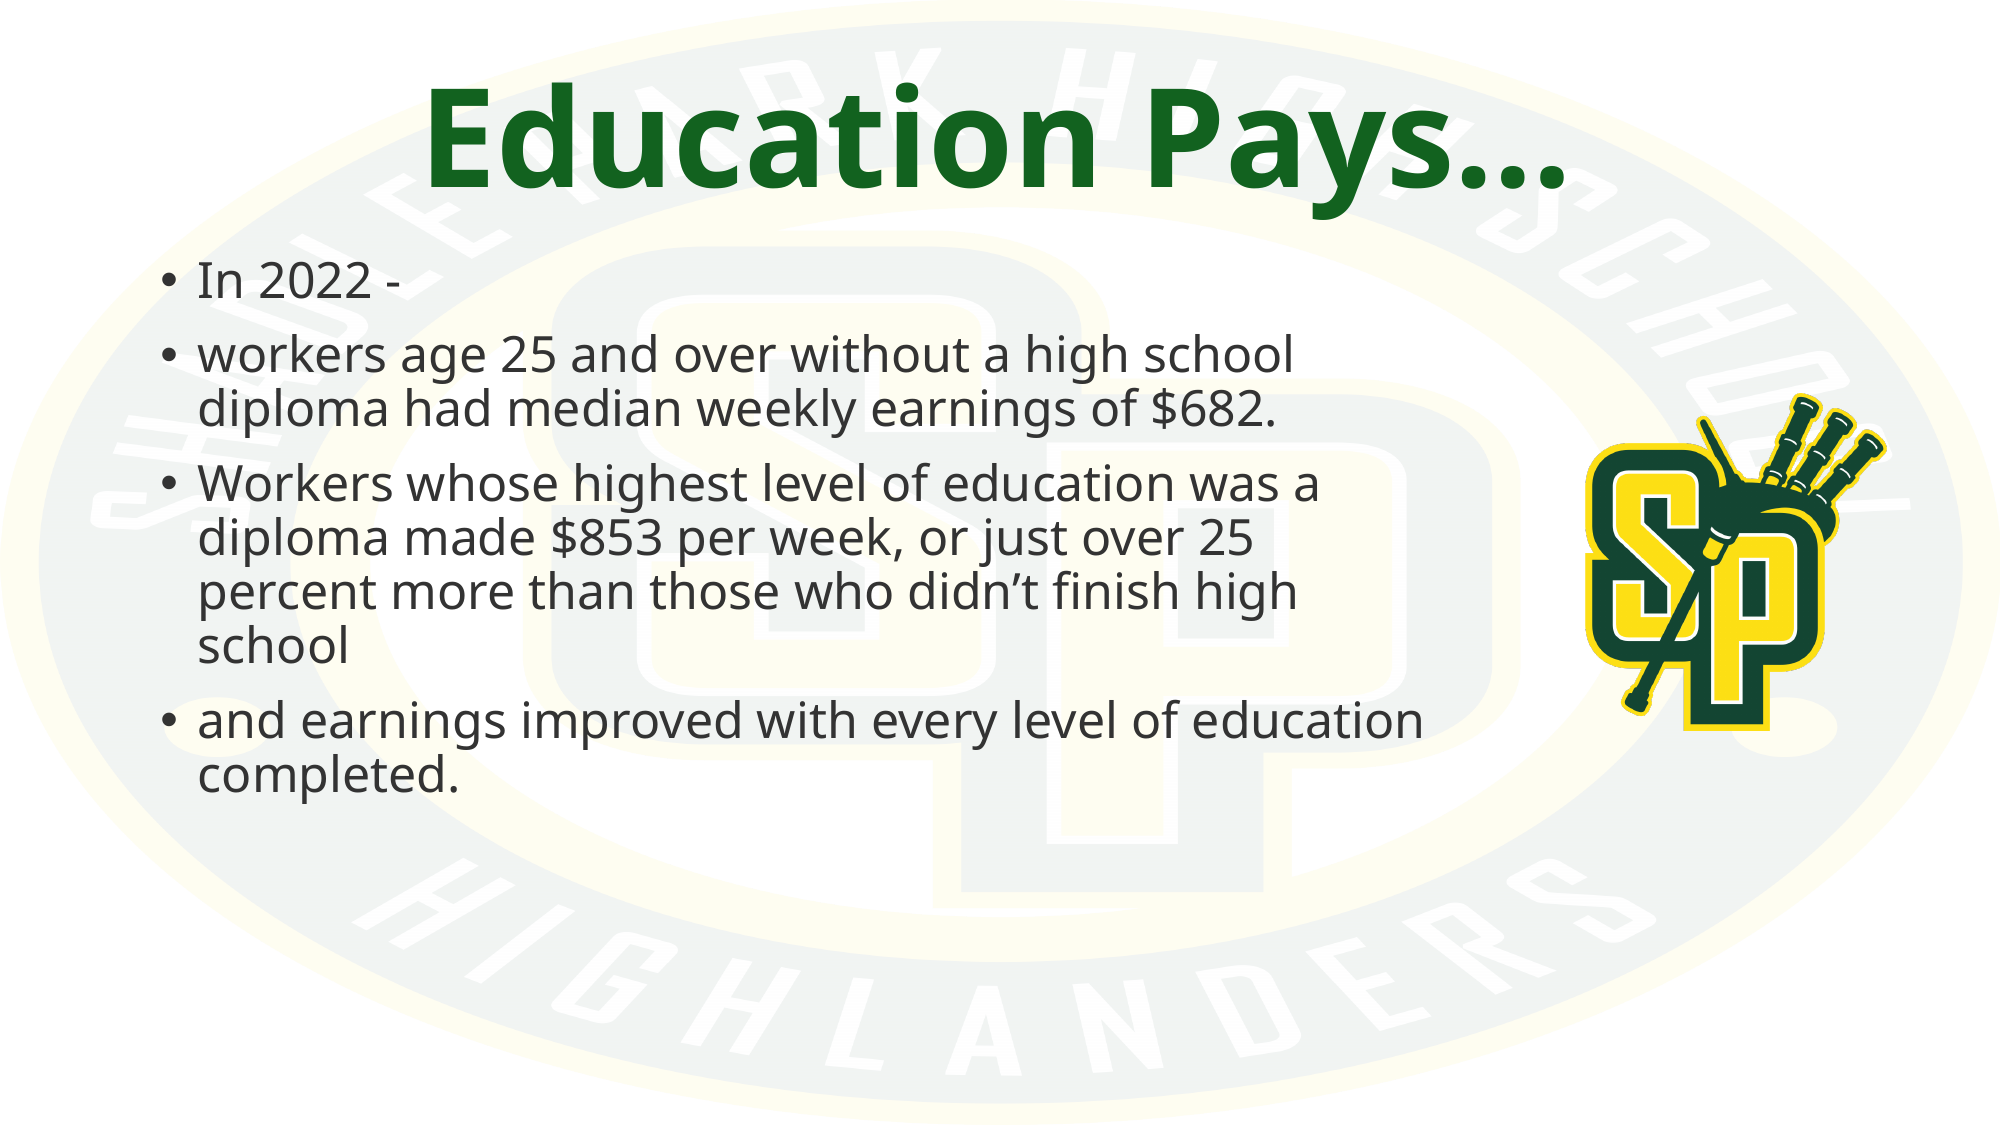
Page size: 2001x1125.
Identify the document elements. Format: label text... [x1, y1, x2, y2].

text_box Education Pays… [119, 42, 1873, 222]
picture [1585, 393, 1887, 732]
text_box In 2022 - workers age 25 and over without a high school diploma had median weekly earnings of $682. Workers whose highest level of education was a diploma made $853 per week, or just over 25 percent more than those who didn’t finish high school and earnings improved with every level of education completed. [145, 247, 1458, 1083]
